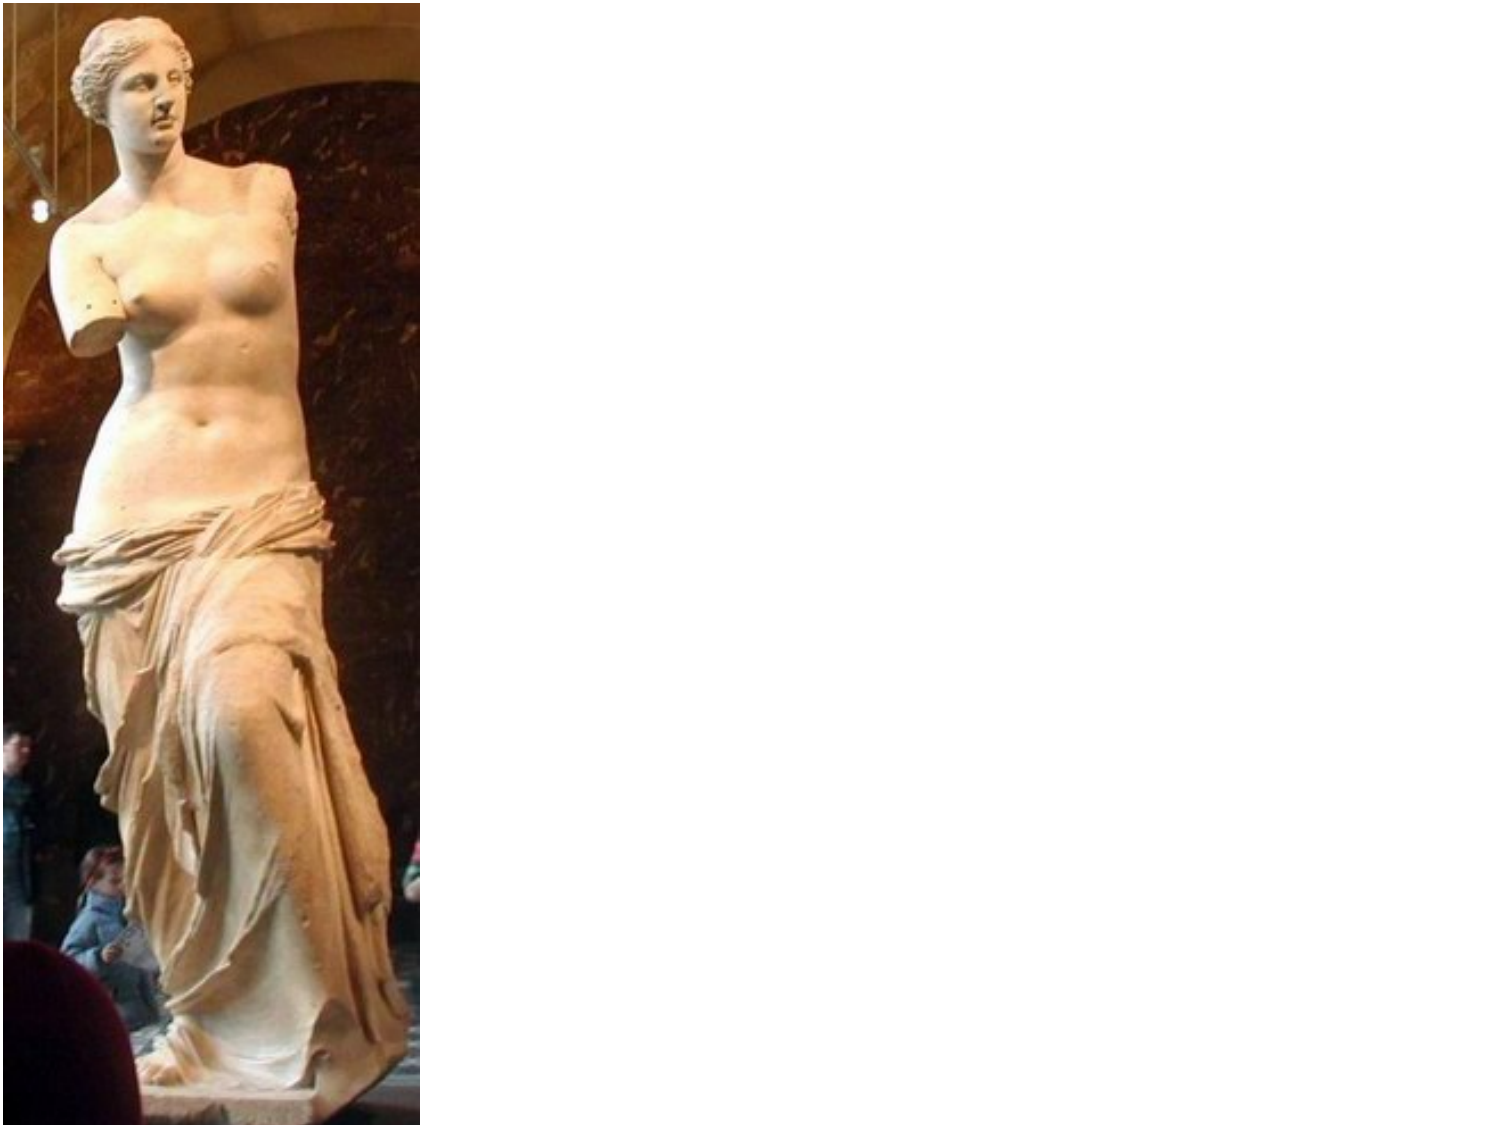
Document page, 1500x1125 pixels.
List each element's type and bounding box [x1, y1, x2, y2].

picture [3, 3, 420, 1125]
